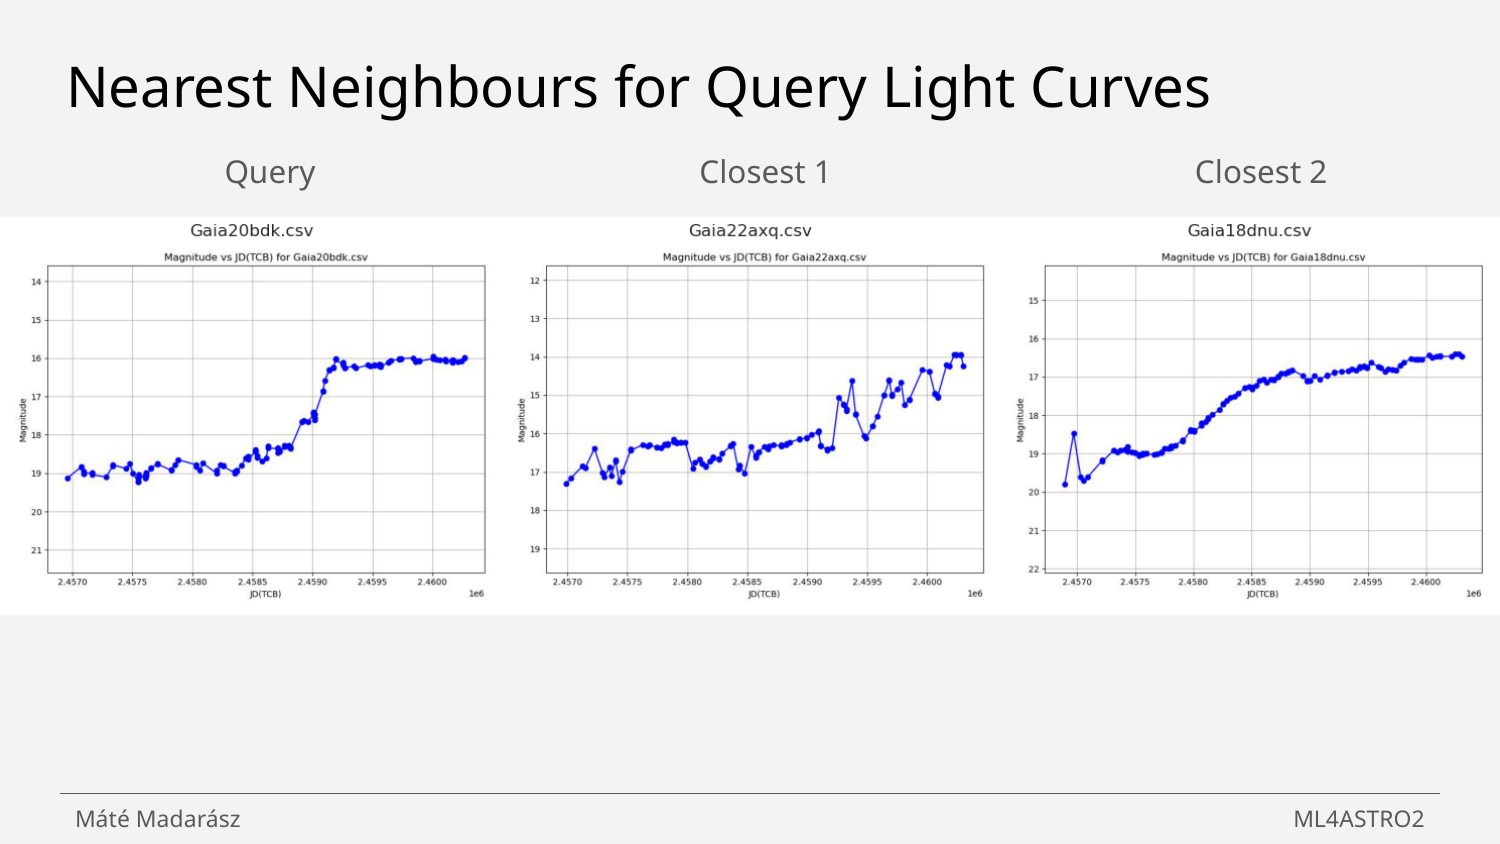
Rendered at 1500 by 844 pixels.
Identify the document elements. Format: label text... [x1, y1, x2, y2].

picture [0, 216, 1500, 615]
title Nearest Neighbours for Query Light Curves [51, 36, 1449, 208]
list Closest 1 [546, 130, 985, 205]
list Closest 2 [1042, 130, 1481, 205]
list Query [51, 130, 489, 205]
